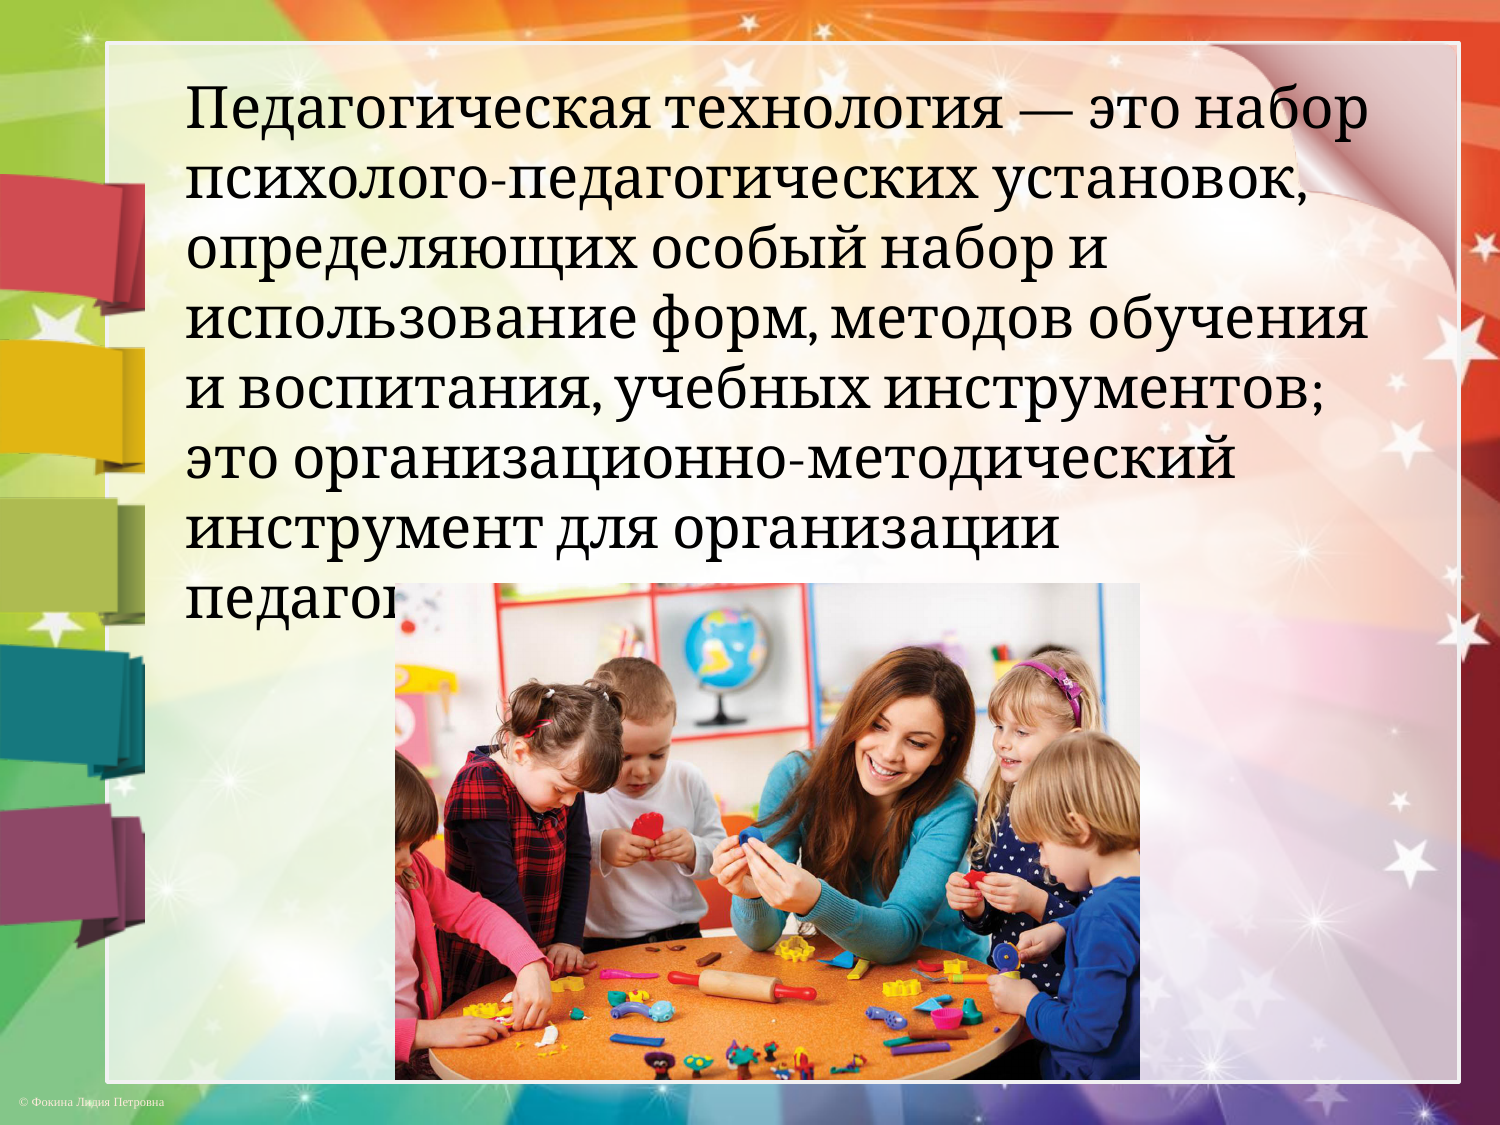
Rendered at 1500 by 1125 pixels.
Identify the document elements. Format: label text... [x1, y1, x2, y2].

text_box Педагогическая технология — это набор психолого-педагогических установок, определяющих особый набор и использование форм, методов обучения и воспитания, учебных инструментов; это организационно-методический инструмент для организации педагогического процесса. [171, 62, 1424, 778]
picture [0, 0, 1500, 1125]
